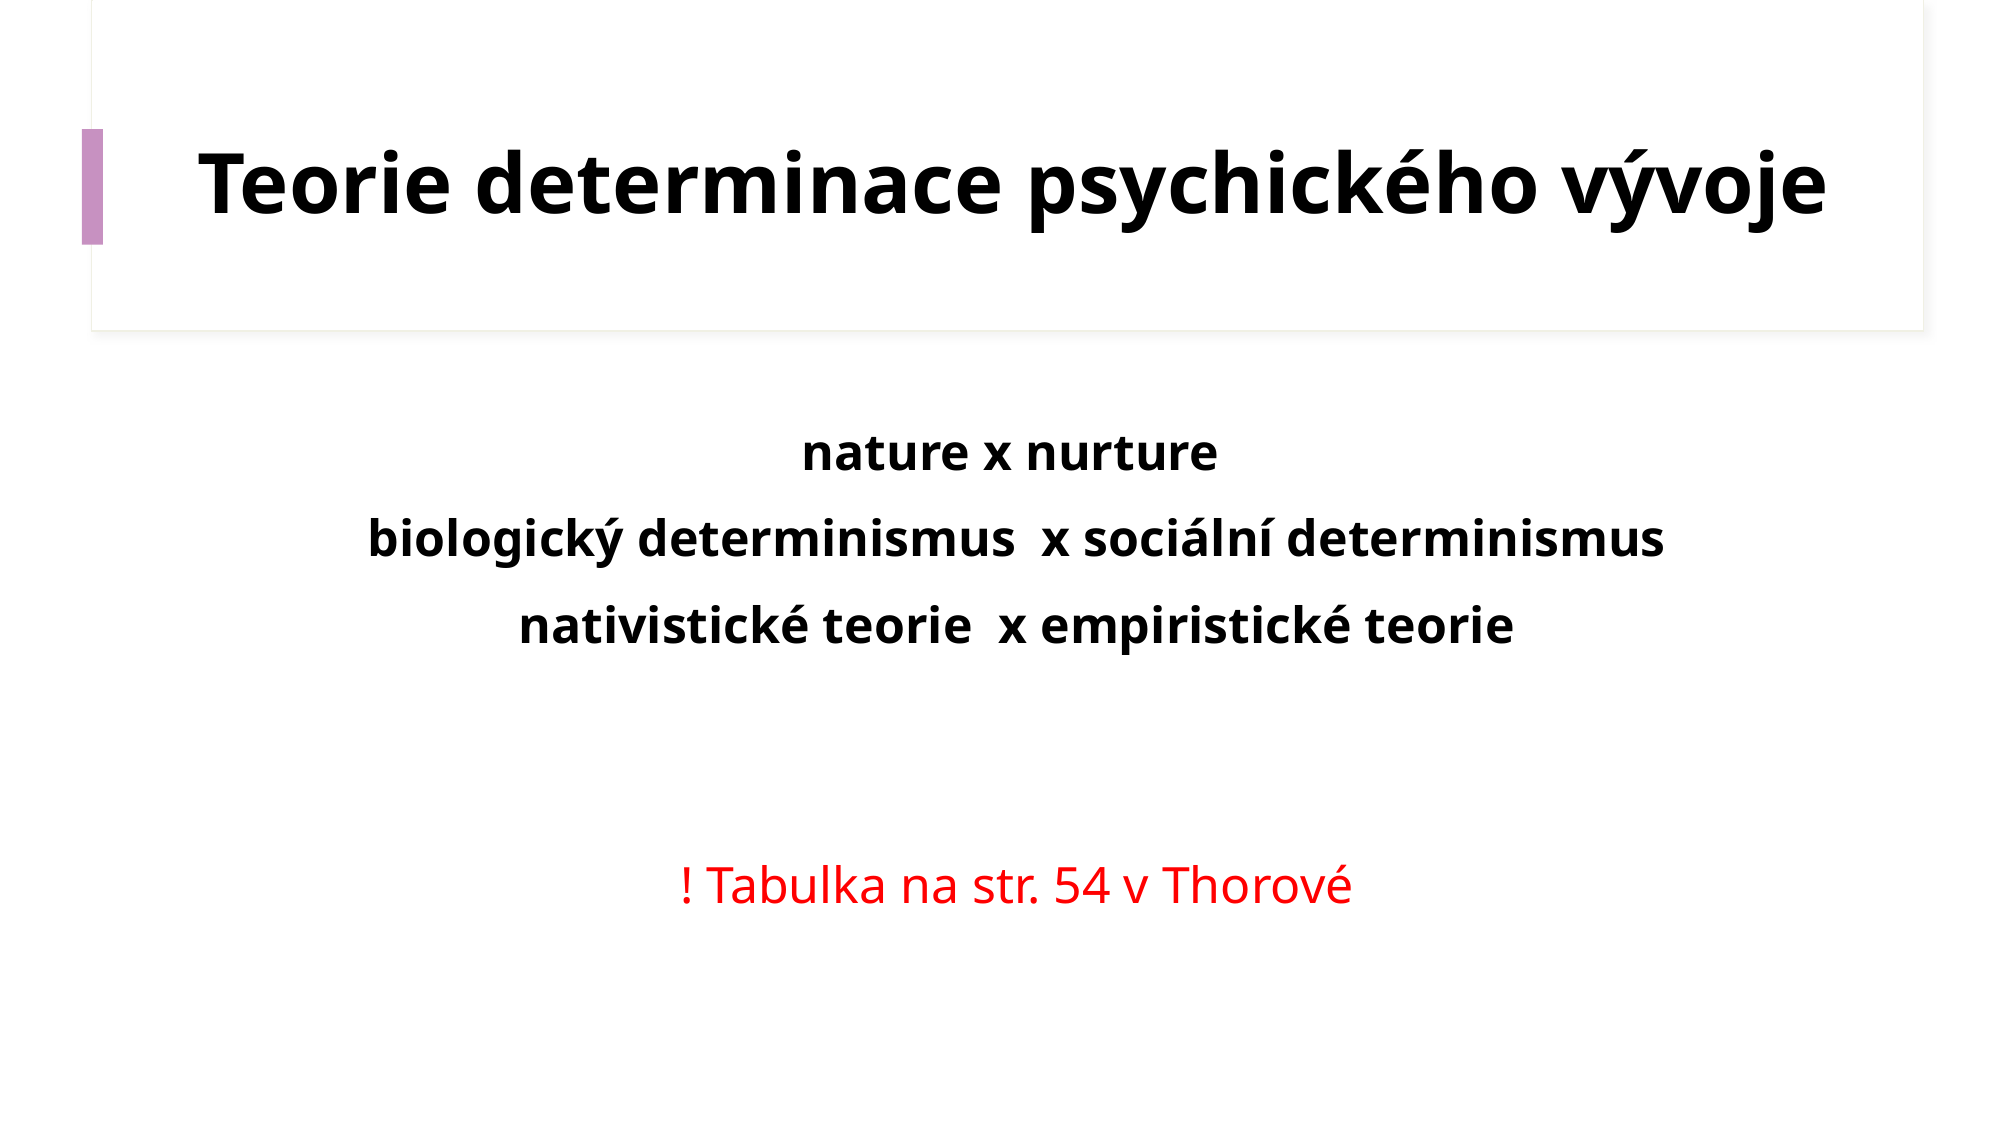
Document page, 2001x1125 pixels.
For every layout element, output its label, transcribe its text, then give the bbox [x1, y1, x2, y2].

title Teorie determinace psychického vývoje [183, 90, 1851, 284]
list nature x nurture biologický determinismus x sociální determinismus nativistické teorie x empiristické teorie ! Tabulka na str. 54 v Thorové [183, 406, 1851, 1013]
